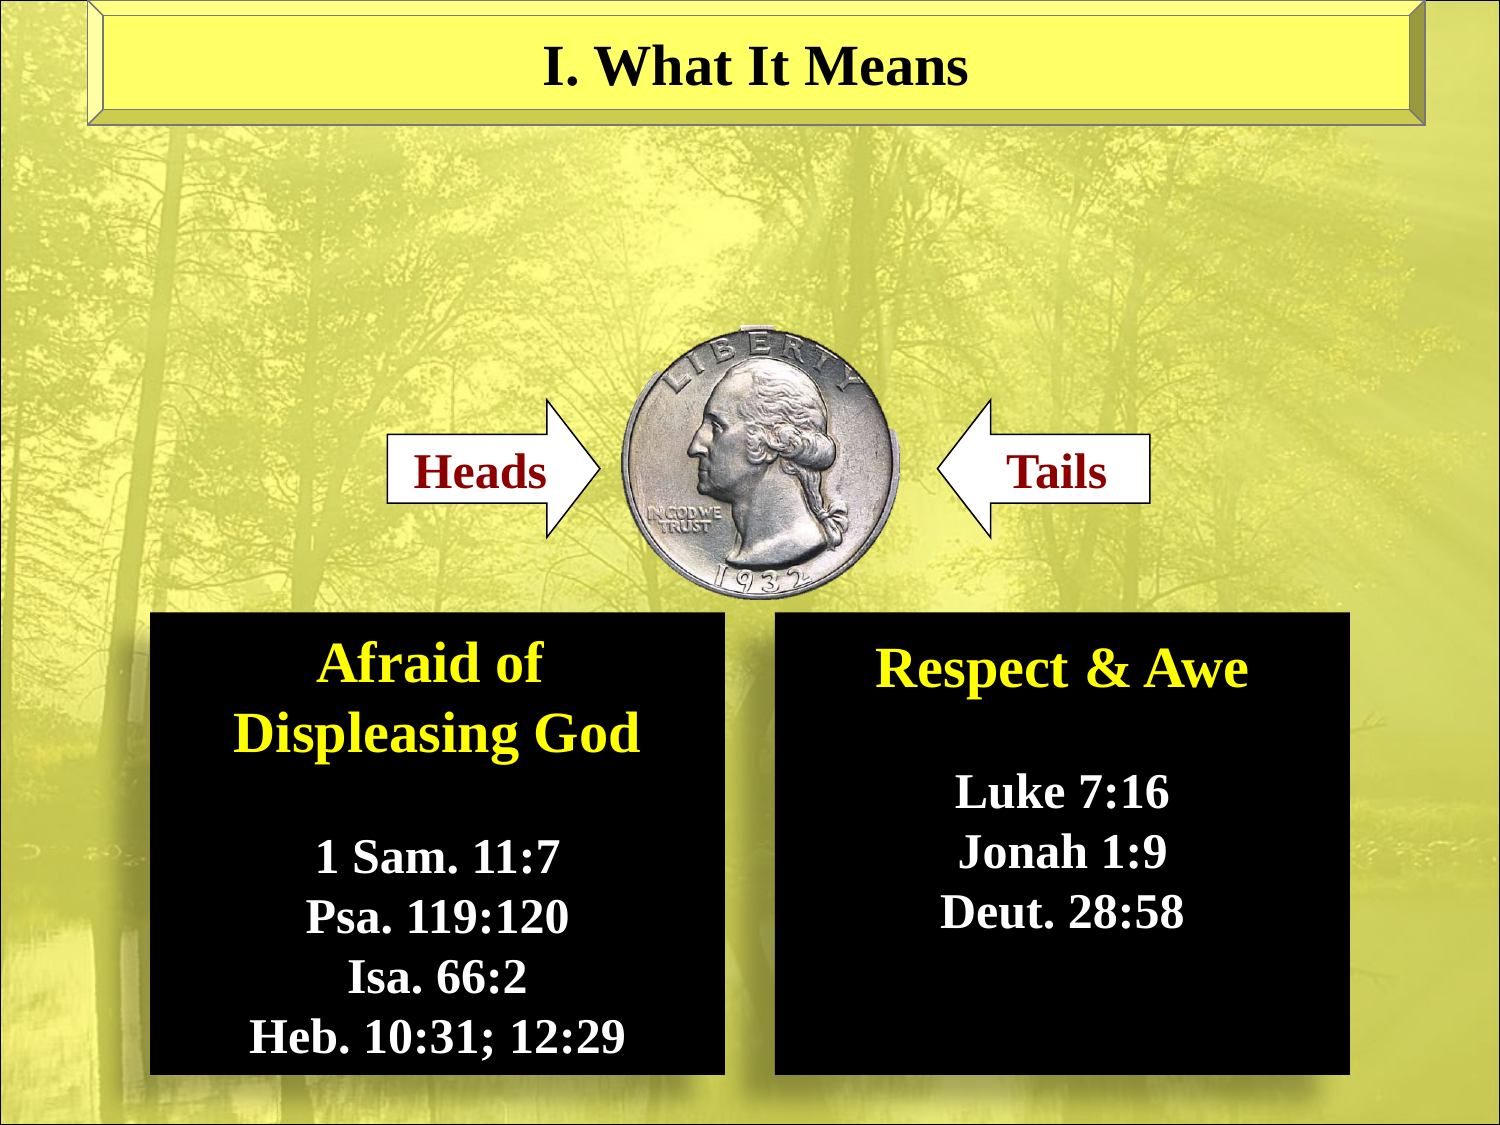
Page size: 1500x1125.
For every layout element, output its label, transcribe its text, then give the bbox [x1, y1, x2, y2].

picture [621, 325, 901, 600]
text_box [0, 0, 1500, 1125]
text_box Tails [937, 399, 1150, 538]
text_box Respect & Awe Luke 7:16 Jonah 1:9 Deut. 28:58 [774, 612, 1350, 1075]
text_box Afraid of Displeasing God 1 Sam. 11:7 Psa. 119:120 Isa. 66:2 Heb. 10:31; 12:29 [150, 612, 725, 1075]
text_box Heads [387, 399, 600, 538]
text_box I. What It Means [87, 0, 1425, 126]
